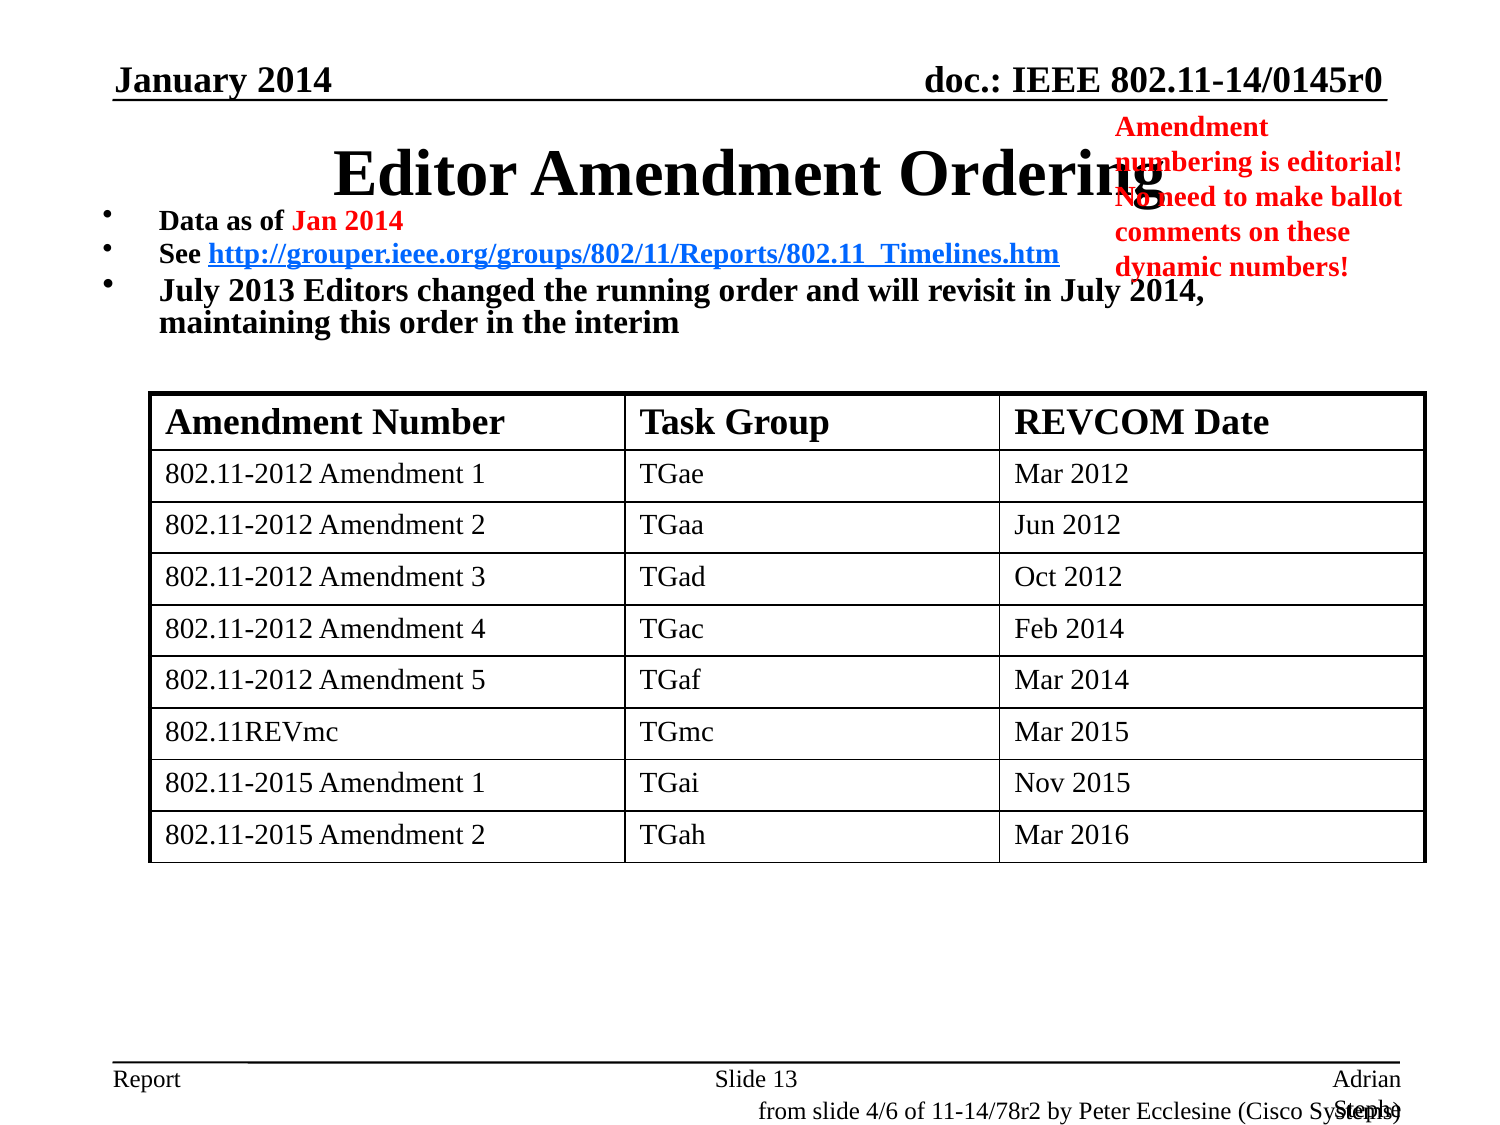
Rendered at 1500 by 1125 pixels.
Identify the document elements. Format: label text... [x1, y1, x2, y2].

table_cell TGmc [626, 709, 999, 759]
table_header Task Group [626, 396, 999, 449]
table_cell TGah [626, 812, 999, 862]
text_box Amendment numbering is editorial! No need to make ballot comments on these dynamic numbers! [1100, 99, 1425, 290]
table_cell Mar 2012 [1000, 451, 1423, 501]
table_cell TGaf [626, 657, 999, 707]
table_cell Oct 2012 [1000, 554, 1423, 604]
table_cell 802.11-2012 Amendment 2 [152, 503, 624, 552]
table_cell 802.11-2012 Amendment 4 [152, 606, 624, 655]
table_cell 802.11-2012 Amendment 1 [152, 451, 624, 501]
slide_number Slide 13 [714, 1061, 798, 1087]
table_cell Mar 2014 [1000, 657, 1423, 707]
table_cell 802.11-2015 Amendment 1 [152, 760, 624, 810]
table_cell Mar 2016 [1000, 812, 1423, 862]
table_cell 802.11-2012 Amendment 3 [152, 554, 624, 604]
table_cell Jun 2012 [1000, 503, 1423, 552]
table_cell Mar 2015 [1000, 709, 1423, 759]
text_box from slide 4/6 of 11-14/78r2 by Peter Ecclesine (Cisco Systems) [343, 1087, 1417, 1125]
table_cell 802.11-2012 Amendment 5 [152, 657, 624, 707]
table_cell TGae [626, 451, 999, 501]
text_box Data as of Jan 2014 See http://grouper.ieee.org/groups/802/11/Reports/802.11_Timelines.htm July 2013 Editors changed the running order and will revisit in July 2014, maintaining this order in the interim [87, 200, 1388, 388]
table_cell Nov 2015 [1000, 760, 1423, 810]
table_cell 802.11REVmc [152, 709, 624, 759]
table_header Amendment Number [152, 396, 624, 449]
table_cell 802.11-2015 Amendment 2 [152, 812, 624, 862]
title Editor Amendment Ordering [112, 112, 1100, 200]
table_cell TGai [626, 760, 999, 810]
table_cell TGad [626, 554, 999, 604]
table_cell TGac [626, 606, 999, 655]
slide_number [114, 54, 374, 101]
footer Adrian Stephens, Intel Corporation [1324, 1061, 1402, 1087]
table_cell TGaa [626, 503, 999, 552]
table_header REVCOM Date [1000, 396, 1423, 449]
table_cell Feb 2014 [1000, 606, 1423, 655]
